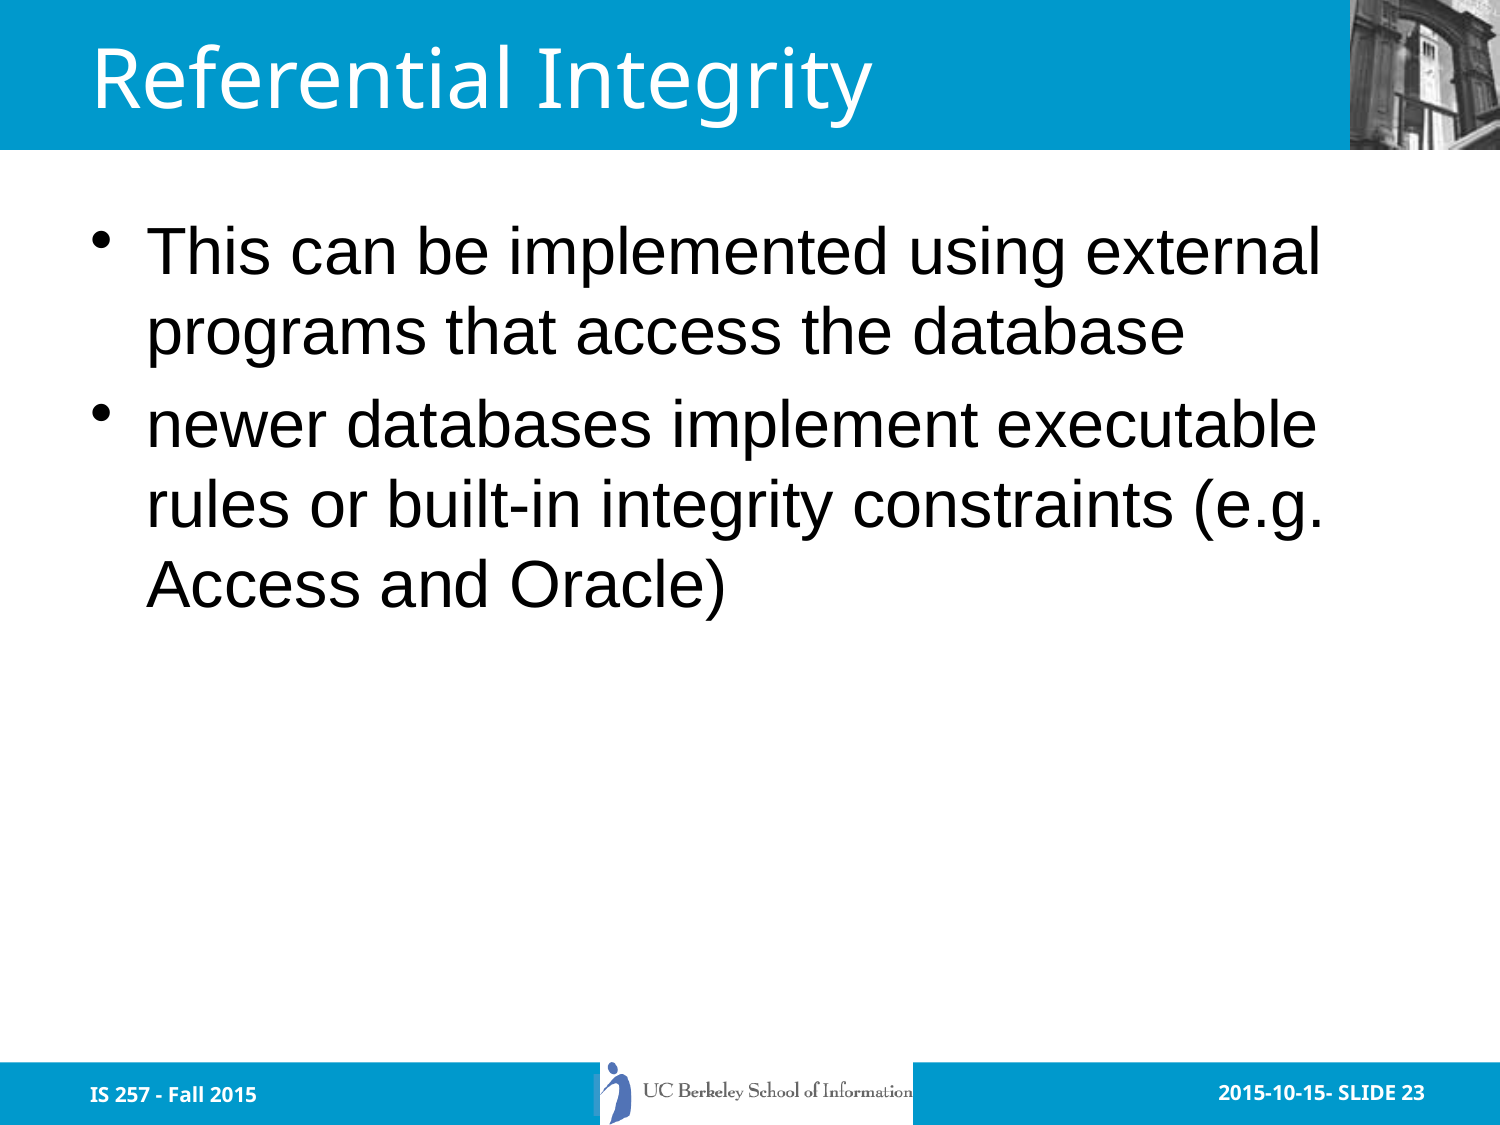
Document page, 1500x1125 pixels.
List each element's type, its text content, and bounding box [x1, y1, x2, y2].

picture [1351, 0, 1500, 150]
picture [594, 1062, 912, 1125]
title Referential Integrity [75, 0, 1350, 150]
slide_number IS 257 - Fall 2015 [75, 1062, 388, 1125]
list This can be implemented using external programs that access the database newer databases implement executable rules or built-in integrity constraints (e.g. Access and Oracle) [75, 200, 1425, 1013]
